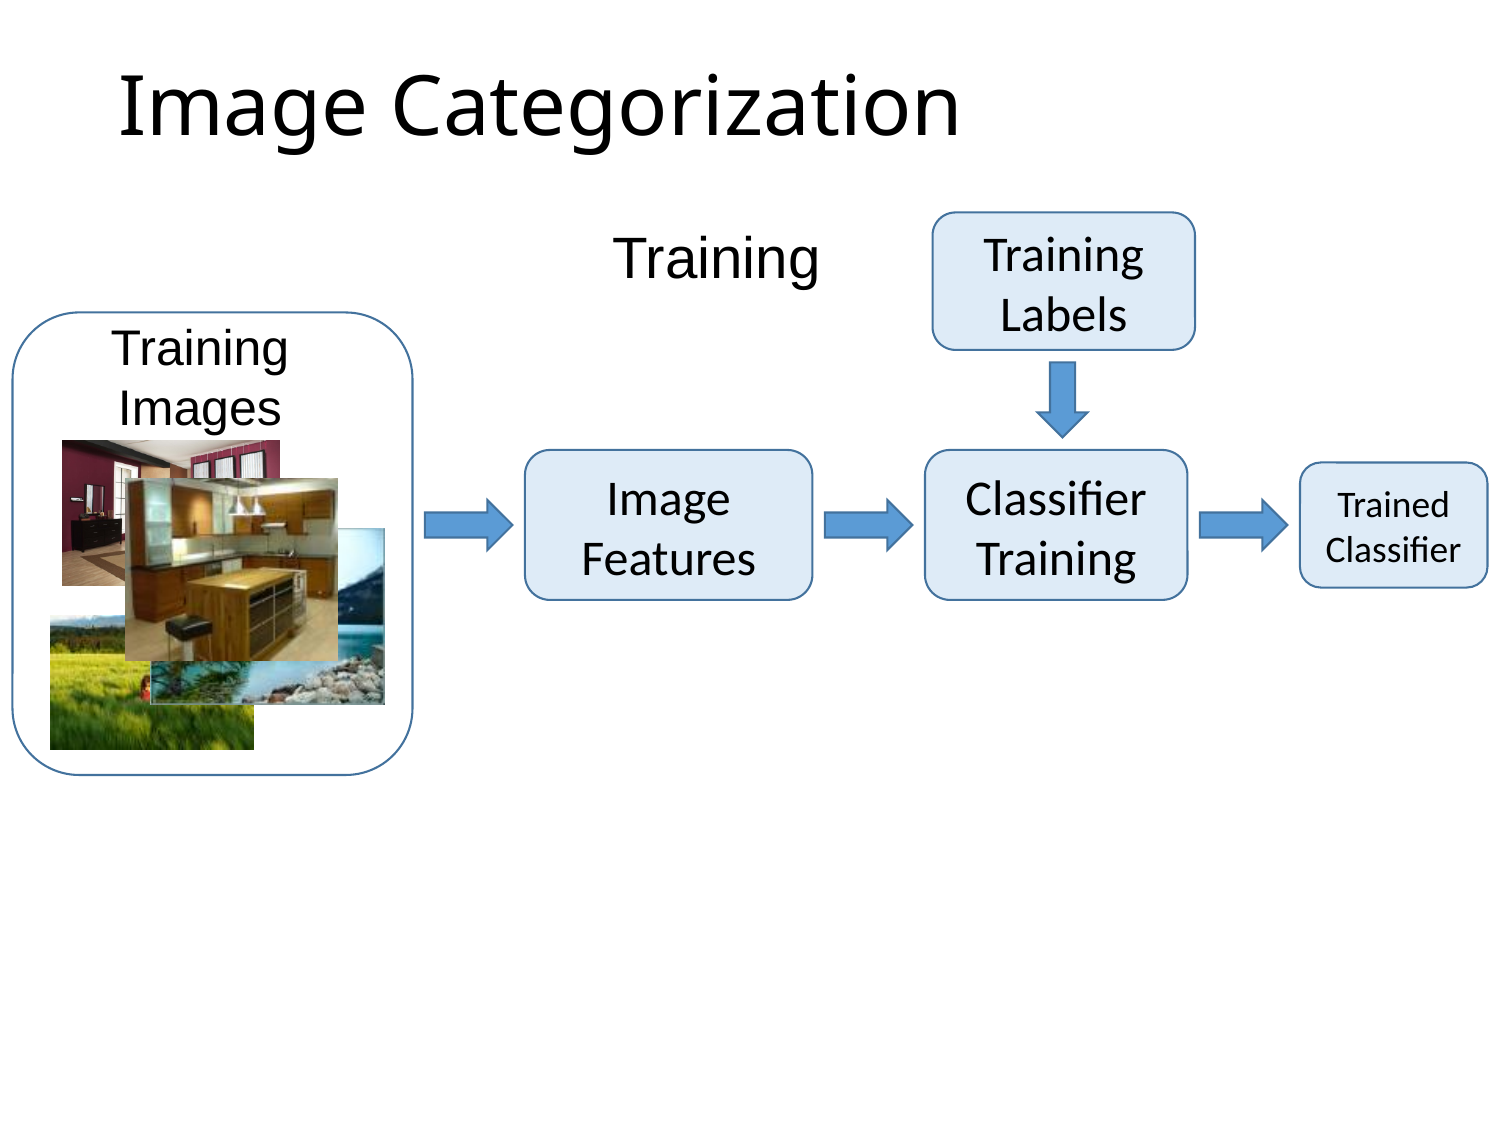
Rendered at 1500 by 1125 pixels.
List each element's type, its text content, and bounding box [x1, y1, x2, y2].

text_box Trained Classifier [1298, 461, 1489, 589]
text_box Training [597, 212, 836, 298]
text_box [1198, 497, 1289, 553]
text_box Image Features [523, 448, 814, 601]
text_box [423, 497, 514, 553]
text_box [1034, 361, 1090, 439]
text_box Training Labels [931, 211, 1197, 351]
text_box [12, 307, 413, 775]
text_box [823, 497, 914, 553]
text_box Classifier Training [923, 448, 1189, 601]
title Image Categorization [103, 0, 1397, 218]
